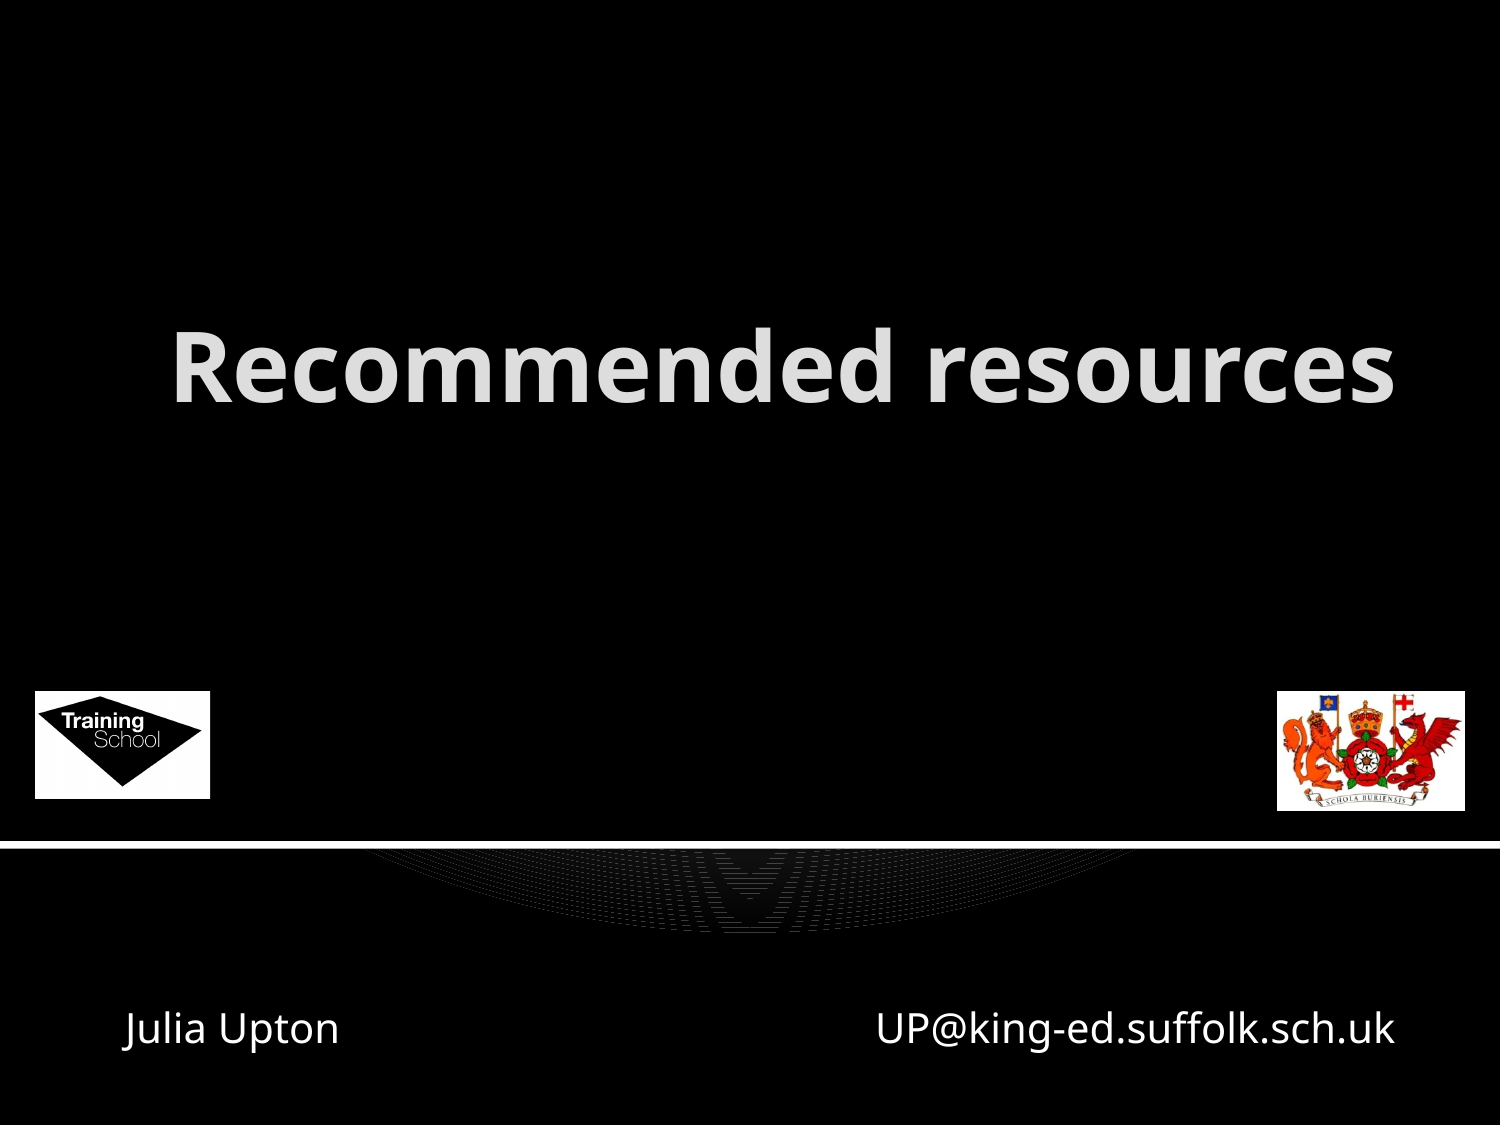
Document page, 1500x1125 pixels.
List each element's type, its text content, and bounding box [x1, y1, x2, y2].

title Recommended resources [117, 304, 1443, 580]
picture [35, 691, 211, 799]
subtitle Julia Upton UP@king-ed.suffolk.sch.uk [105, 949, 1431, 1102]
picture [1277, 691, 1465, 811]
